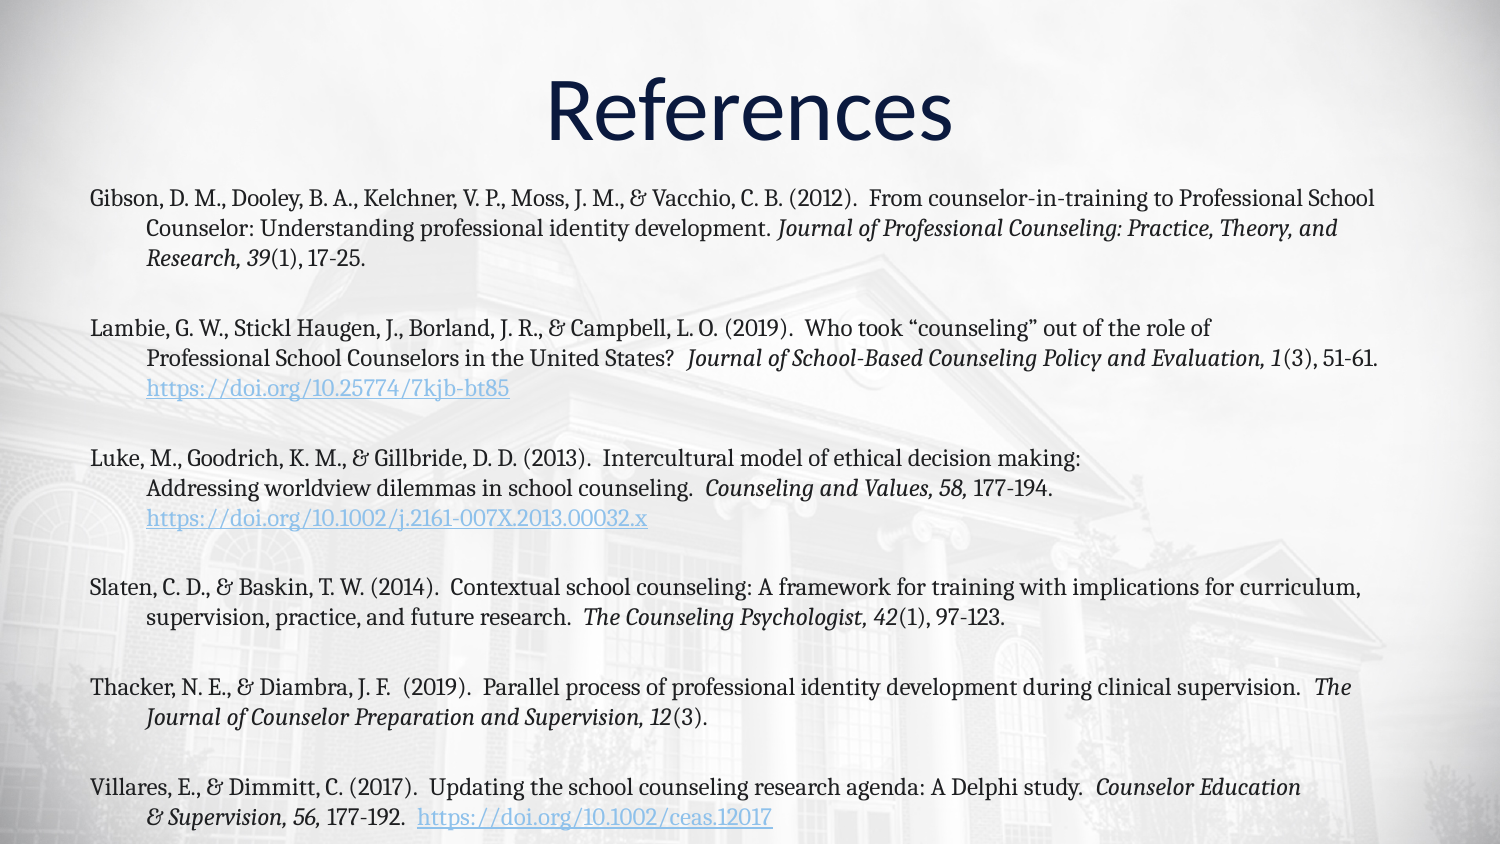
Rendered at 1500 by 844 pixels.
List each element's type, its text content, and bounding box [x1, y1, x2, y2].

title References [75, 33, 1425, 173]
picture [0, 0, 1500, 844]
list Gibson, D. M., Dooley, B. A., Kelchner, V. P., Moss, J. M., & Vacchio, C. B. (2012). From counselor-in-training to Professional School Counselor: Understanding professional identity development. Journal of Professional Counseling: Practice, Theory, and Research, 39(1), 17-25. Lambie, G. W., Stickl Haugen, J., Borland, J. R., & Campbell, L. O. (2019). Who took “counseling” out of the role of Professional School Counselors in the United States? Journal of School-Based Counseling Policy and Evaluation, 1(3), 51-61. https://doi.org/10.25774/7kjb-bt85 Luke, M., Goodrich, K. M., & Gillbride, D. D. (2013). Intercultural model of ethical decision making: Addressing worldview dilemmas in school counseling. Counseling and Values, 58, 177-194. https://doi.org/10.1002/j.2161-007X.2013.00032.x Slaten, C. D., & Baskin, T. W. (2014). Contextual school counseling: A framework for training with implications for curriculum, supervision, practice, and future research. The Counseling Psychologist, 42(1), 97-123. Thacker, N. E., & Diambra, J. F. (2019). Parallel process of professional identity development during clinical supervision. The Journal of Counselor Preparation and Supervision, 12(3). Villares, E., & Dimmitt, C. (2017). Updating the school counseling research agenda: A Delphi study. Counselor Education & Supervision, 56, 177-192. https://doi.org/10.1002/ceas.12017 [75, 173, 1425, 731]
